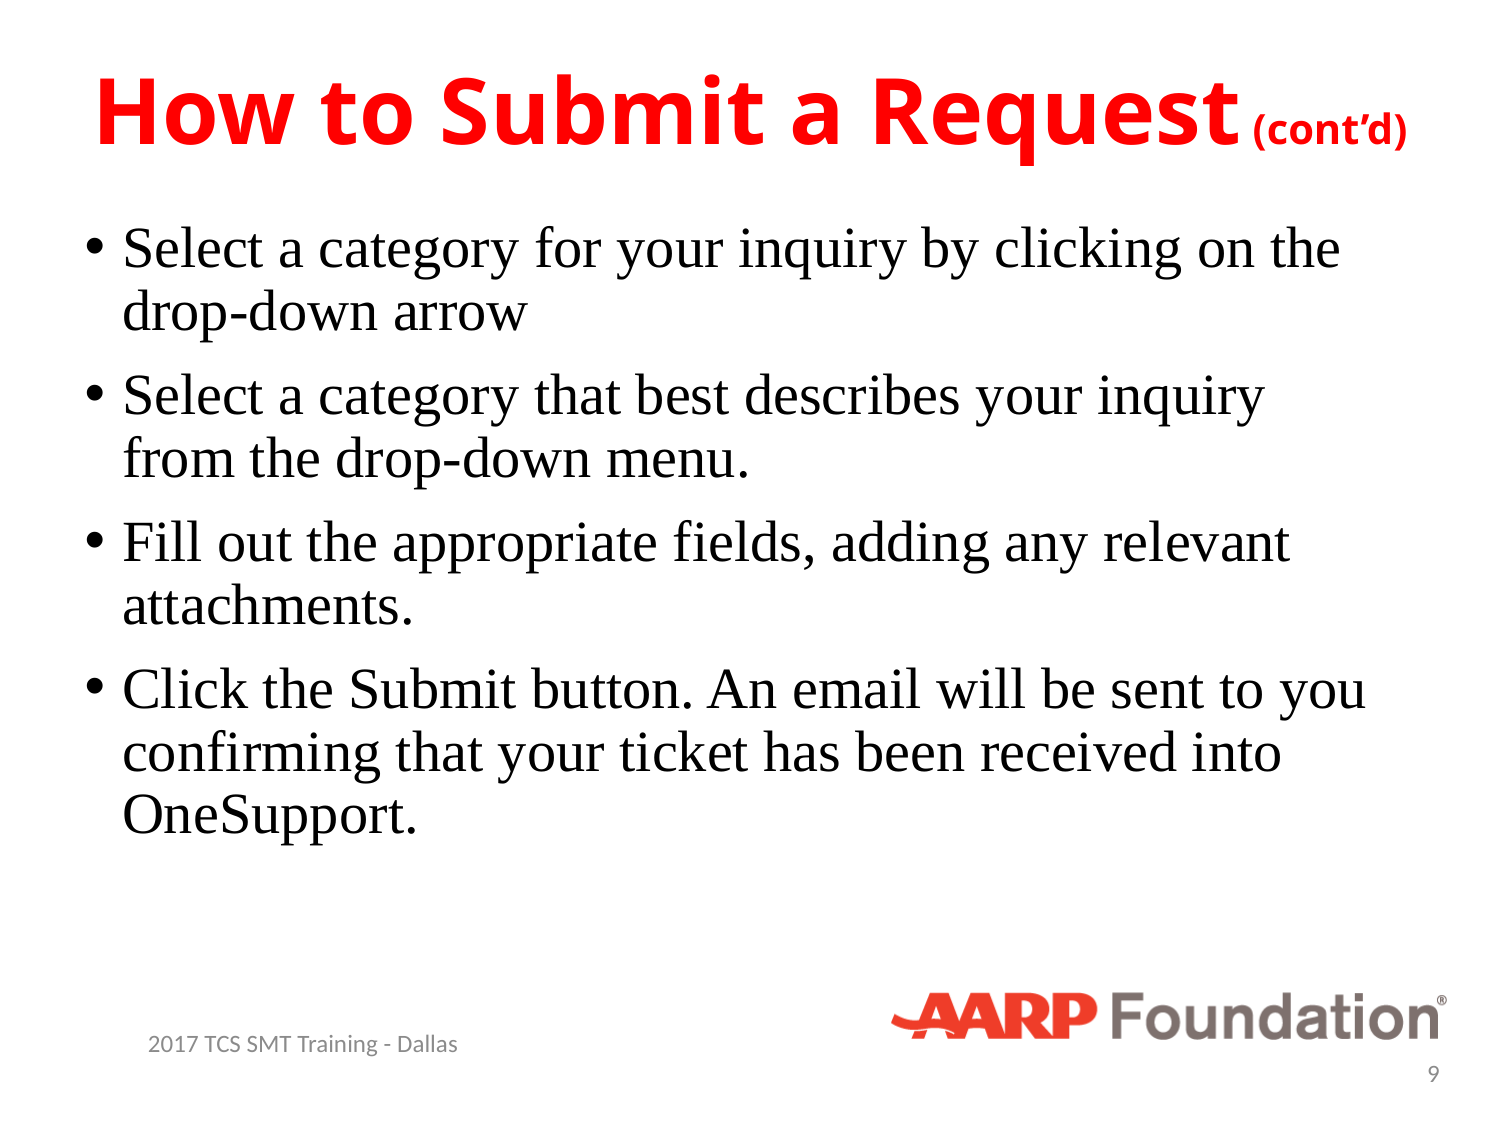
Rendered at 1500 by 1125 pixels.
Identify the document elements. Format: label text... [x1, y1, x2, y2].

list Select a category for your inquiry by clicking on the drop-down arrow Select a category that best describes your inquiry from the drop-down menu. Fill out the appropriate fields, adding any relevant attachments. Click the Submit button. An email will be sent to you confirming that your ticket has been received into OneSupport. [69, 210, 1397, 863]
picture [887, 983, 1450, 1043]
title How to Submit a Request (cont’d) [76, 13, 1424, 217]
slide_number 9 [1359, 1042, 1455, 1103]
footer 2017 TCS SMT Training - Dallas [50, 1012, 557, 1073]
